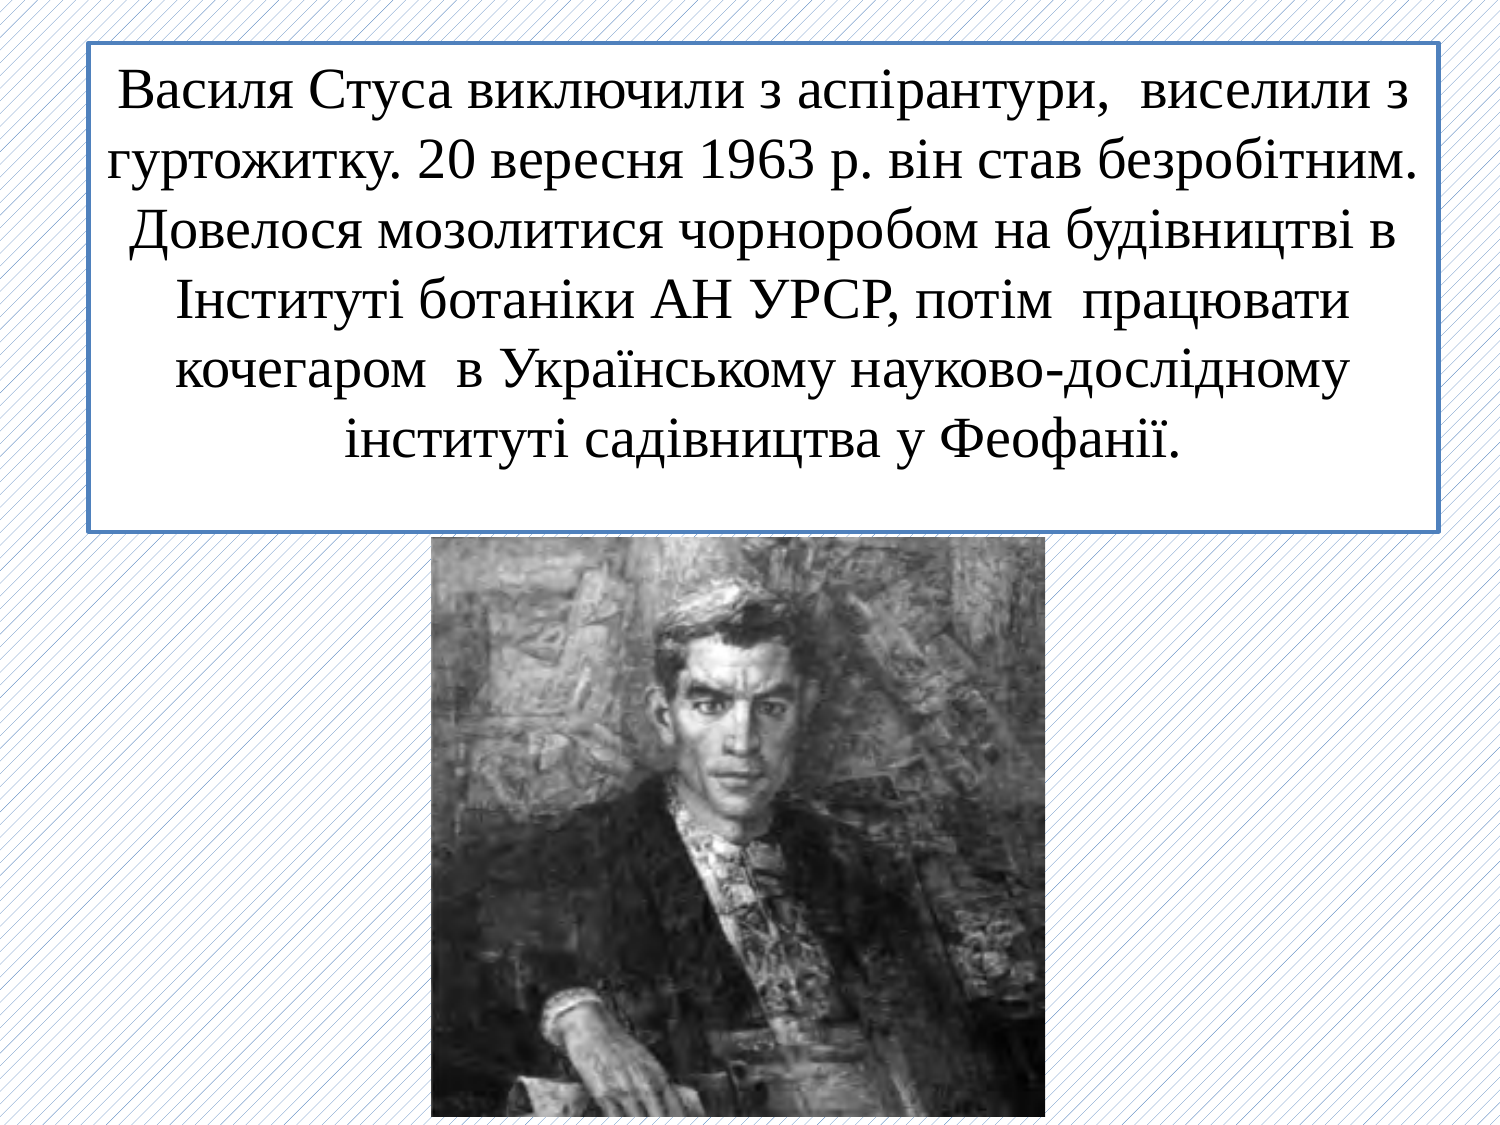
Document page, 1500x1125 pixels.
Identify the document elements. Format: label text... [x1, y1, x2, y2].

picture [430, 537, 1046, 1118]
list Василя Стуса виключили з аспірантури, виселили з гуртожитку. 20 вересня 1963 р. він став безробітним. Довелося мозолитися чорноробом на будівництві в Інституті ботаніки АН УРСР, потім працювати кочегаром в Українському науково-дослідному інституті садівництва у Феофанії. [86, 41, 1441, 534]
